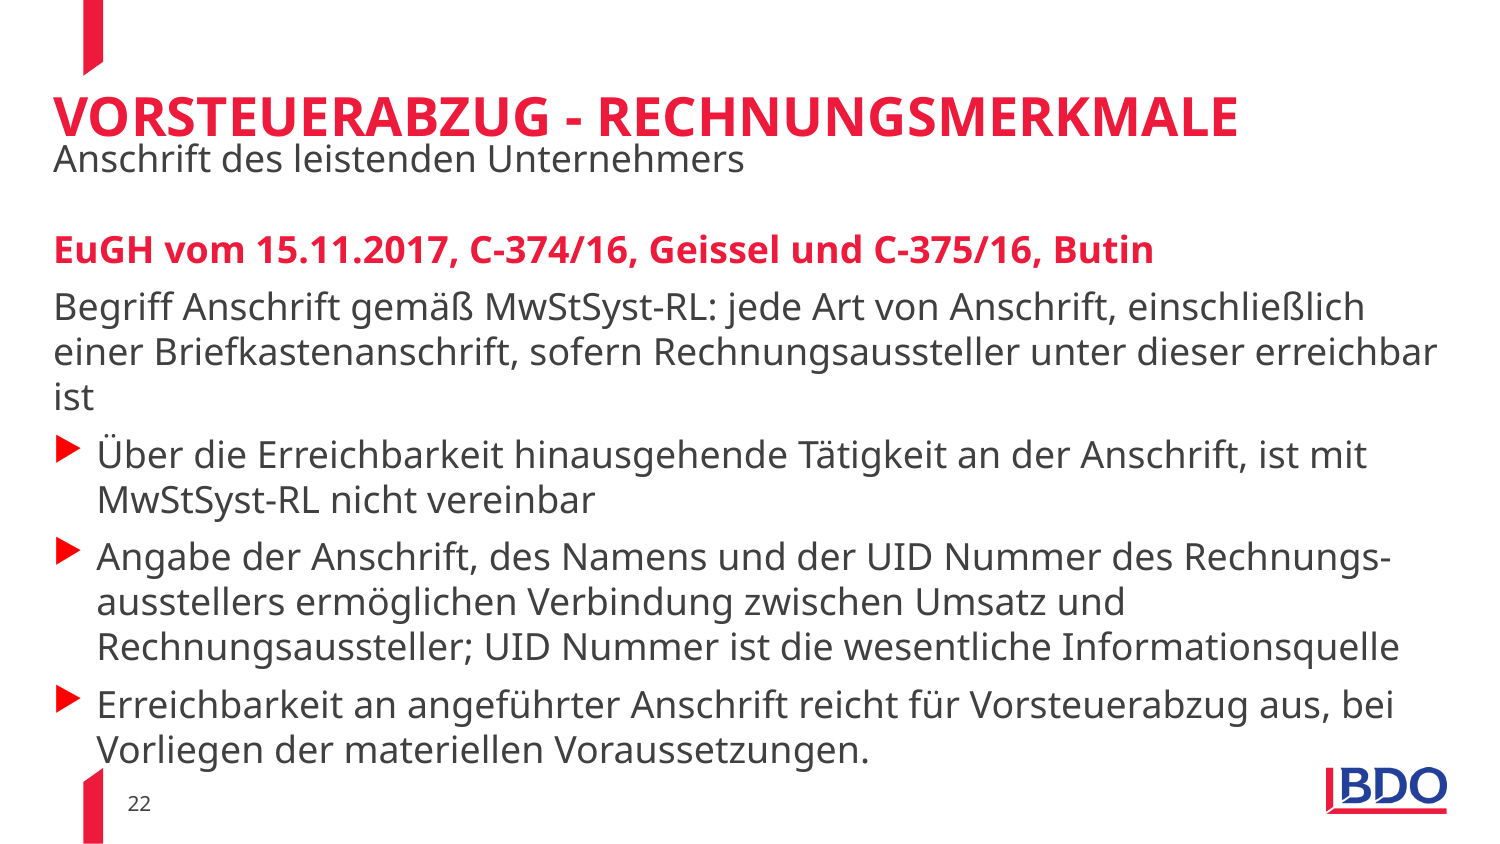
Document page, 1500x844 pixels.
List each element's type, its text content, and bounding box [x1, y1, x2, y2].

list EuGH vom 15.11.2017, C-374/16, Geissel und C-375/16, Butin Begriff Anschrift gemäß MwStSyst-RL: jede Art von Anschrift, einschließlich einer Briefkastenanschrift, sofern Rechnungsaussteller unter dieser erreichbar ist Über die Erreichbarkeit hinausgehende Tätigkeit an der Anschrift, ist mit MwStSyst-RL nicht vereinbar Angabe der Anschrift, des Namens und der UID Nummer des Rechnungs-ausstellers ermöglichen Verbindung zwischen Umsatz und Rechnungsaussteller; UID Nummer ist die wesentliche Informationsquelle Erreichbarkeit an angeführter Anschrift reicht für Vorsteuerabzug aus, bei Vorliegen der materiellen Voraussetzungen. [53, 225, 1447, 719]
title Vorsteuerabzug - rechnungsmerkmale [53, 94, 1450, 144]
picture [1326, 767, 1447, 814]
list Anschrift des leistenden Unternehmers [53, 144, 1450, 181]
